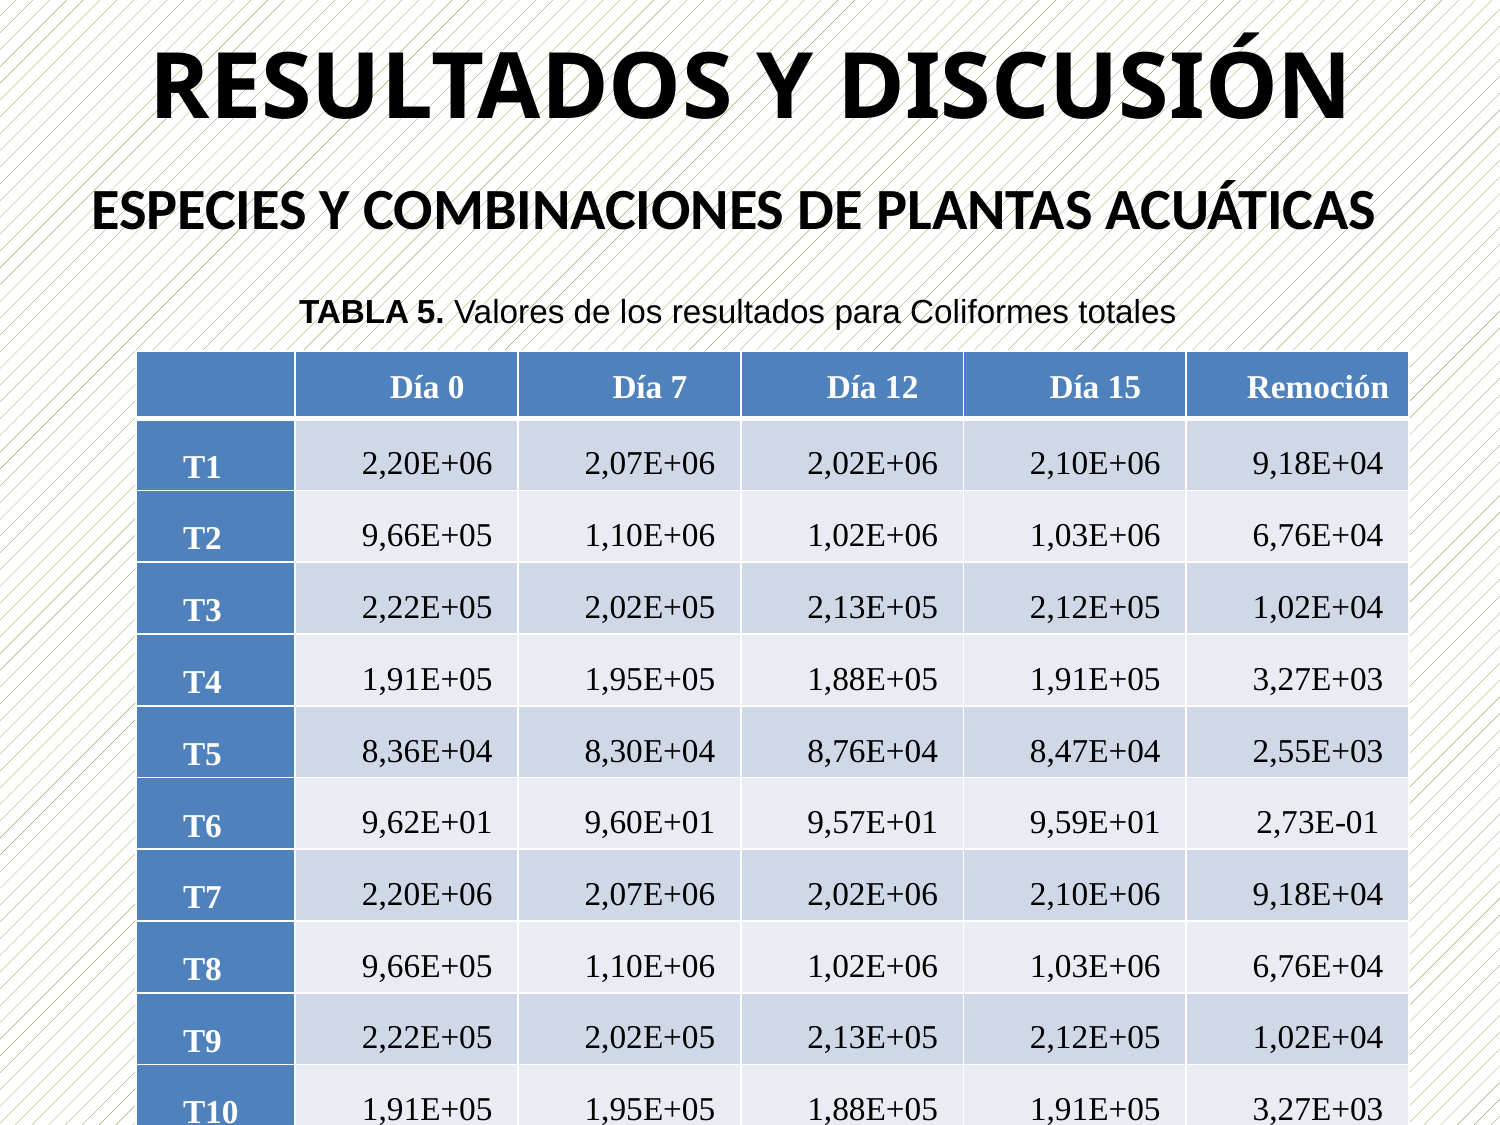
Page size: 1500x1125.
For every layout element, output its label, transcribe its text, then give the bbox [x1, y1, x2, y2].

table_cell 9,66E+05 [296, 922, 517, 992]
table_cell 9,66E+05 [296, 491, 517, 561]
table_cell 6,76E+04 [1187, 491, 1408, 561]
table_cell 8,47E+04 [964, 707, 1185, 777]
table_cell 3,27E+03 [1187, 1065, 1408, 1125]
text_box TABLA 5. Valores de los resultados para Coliformes totales [284, 282, 1193, 420]
table_cell 1,95E+05 [519, 635, 740, 705]
table_cell 2,02E+06 [742, 850, 963, 920]
table_cell T8 [137, 922, 294, 992]
table_cell 2,07E+06 [519, 421, 740, 490]
table_cell 8,76E+04 [742, 707, 963, 777]
table_cell 1,88E+05 [742, 1065, 963, 1125]
table_cell 1,91E+05 [296, 635, 517, 705]
table_cell 2,13E+05 [742, 563, 963, 633]
table_cell 2,55E+03 [1187, 707, 1408, 777]
table_cell 2,12E+05 [964, 563, 1185, 633]
table_cell T3 [137, 563, 294, 633]
table_cell 1,02E+04 [1187, 994, 1408, 1064]
table_cell 1,03E+06 [964, 491, 1185, 561]
table_cell 1,88E+05 [742, 635, 963, 705]
table_cell 2,20E+06 [296, 421, 517, 490]
table_cell 1,91E+05 [964, 635, 1185, 705]
table_header [137, 352, 284, 416]
table_cell 3,27E+03 [1187, 635, 1408, 705]
table_cell 1,02E+06 [742, 922, 963, 992]
table_cell T2 [137, 491, 294, 561]
table_cell 1,10E+06 [519, 922, 740, 992]
table_cell 2,10E+06 [964, 850, 1185, 920]
text_box RESULTADOS Y DISCUSIÓN [76, 19, 1427, 163]
table_cell 6,76E+04 [1187, 922, 1408, 992]
table_cell 2,02E+05 [519, 994, 740, 1064]
table_cell 2,13E+05 [742, 994, 963, 1064]
table_cell T7 [137, 850, 294, 920]
table_cell T4 [137, 635, 294, 705]
table_cell T5 [137, 707, 294, 777]
table_cell 1,02E+06 [742, 491, 963, 561]
table_cell T10 [137, 1065, 294, 1125]
table_cell 2,22E+05 [296, 994, 517, 1064]
text_box ESPECIES Y COMBINACIONES DE PLANTAS ACUÁTICAS [1, 163, 1500, 249]
table_cell 8,36E+04 [296, 707, 517, 777]
table_cell 2,10E+06 [964, 421, 1185, 490]
table_cell 1,91E+05 [964, 1065, 1185, 1125]
table_cell 9,59E+01 [964, 778, 1185, 848]
table_cell T1 [137, 421, 294, 490]
table_cell 2,22E+05 [296, 563, 517, 633]
table_cell 1,91E+05 [296, 1065, 517, 1125]
table_cell T6 [137, 778, 294, 848]
table_cell 2,02E+06 [742, 421, 963, 490]
table_cell 9,57E+01 [742, 778, 963, 848]
table_cell 9,60E+01 [519, 778, 740, 848]
table_cell 2,02E+05 [519, 563, 740, 633]
table_cell 1,02E+04 [1187, 563, 1408, 633]
table_cell 2,07E+06 [519, 850, 740, 920]
table_cell 8,30E+04 [519, 707, 740, 777]
table_cell 2,73E-01 [1187, 778, 1408, 848]
table_cell 2,12E+05 [964, 994, 1185, 1064]
table_cell T9 [137, 994, 294, 1064]
table_cell 1,95E+05 [519, 1065, 740, 1125]
table_cell 9,18E+04 [1187, 850, 1408, 920]
table_cell 2,20E+06 [296, 850, 517, 920]
table_cell 9,18E+04 [1187, 421, 1408, 490]
table_cell 1,10E+06 [519, 491, 740, 561]
table_cell 1,03E+06 [964, 922, 1185, 992]
table_cell 9,62E+01 [296, 778, 517, 848]
table_header Remoción [1193, 352, 1408, 416]
